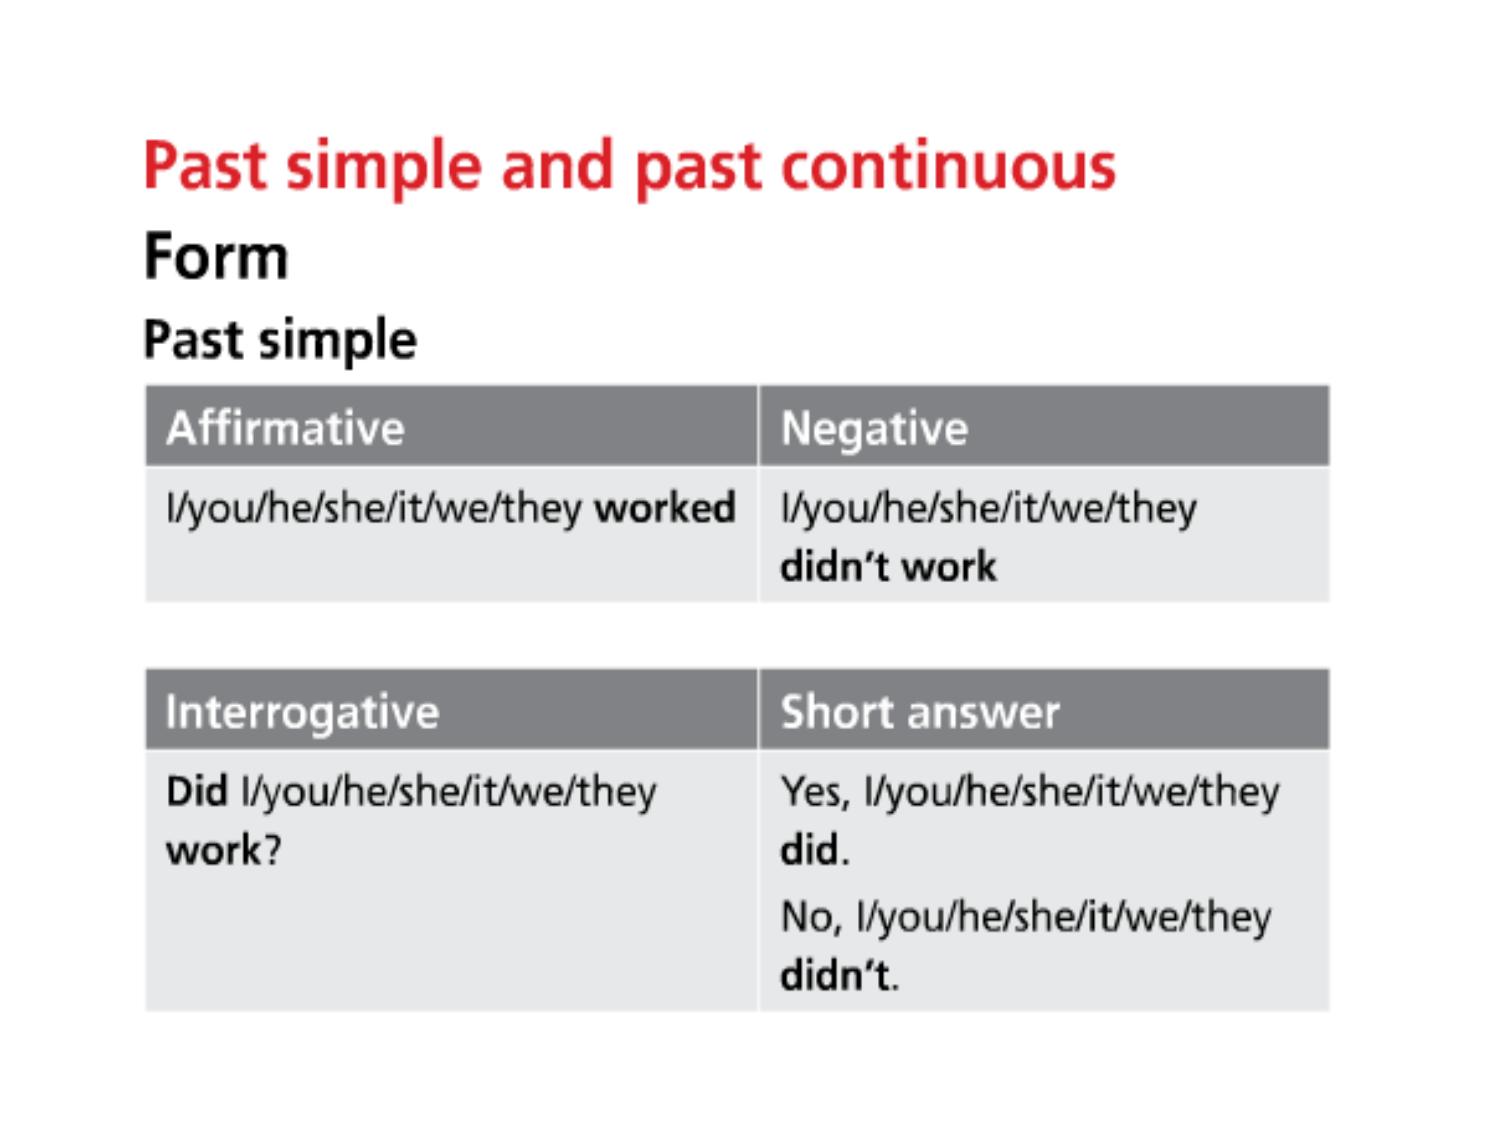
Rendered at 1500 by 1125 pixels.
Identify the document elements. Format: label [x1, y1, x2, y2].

picture [100, 113, 1424, 1024]
